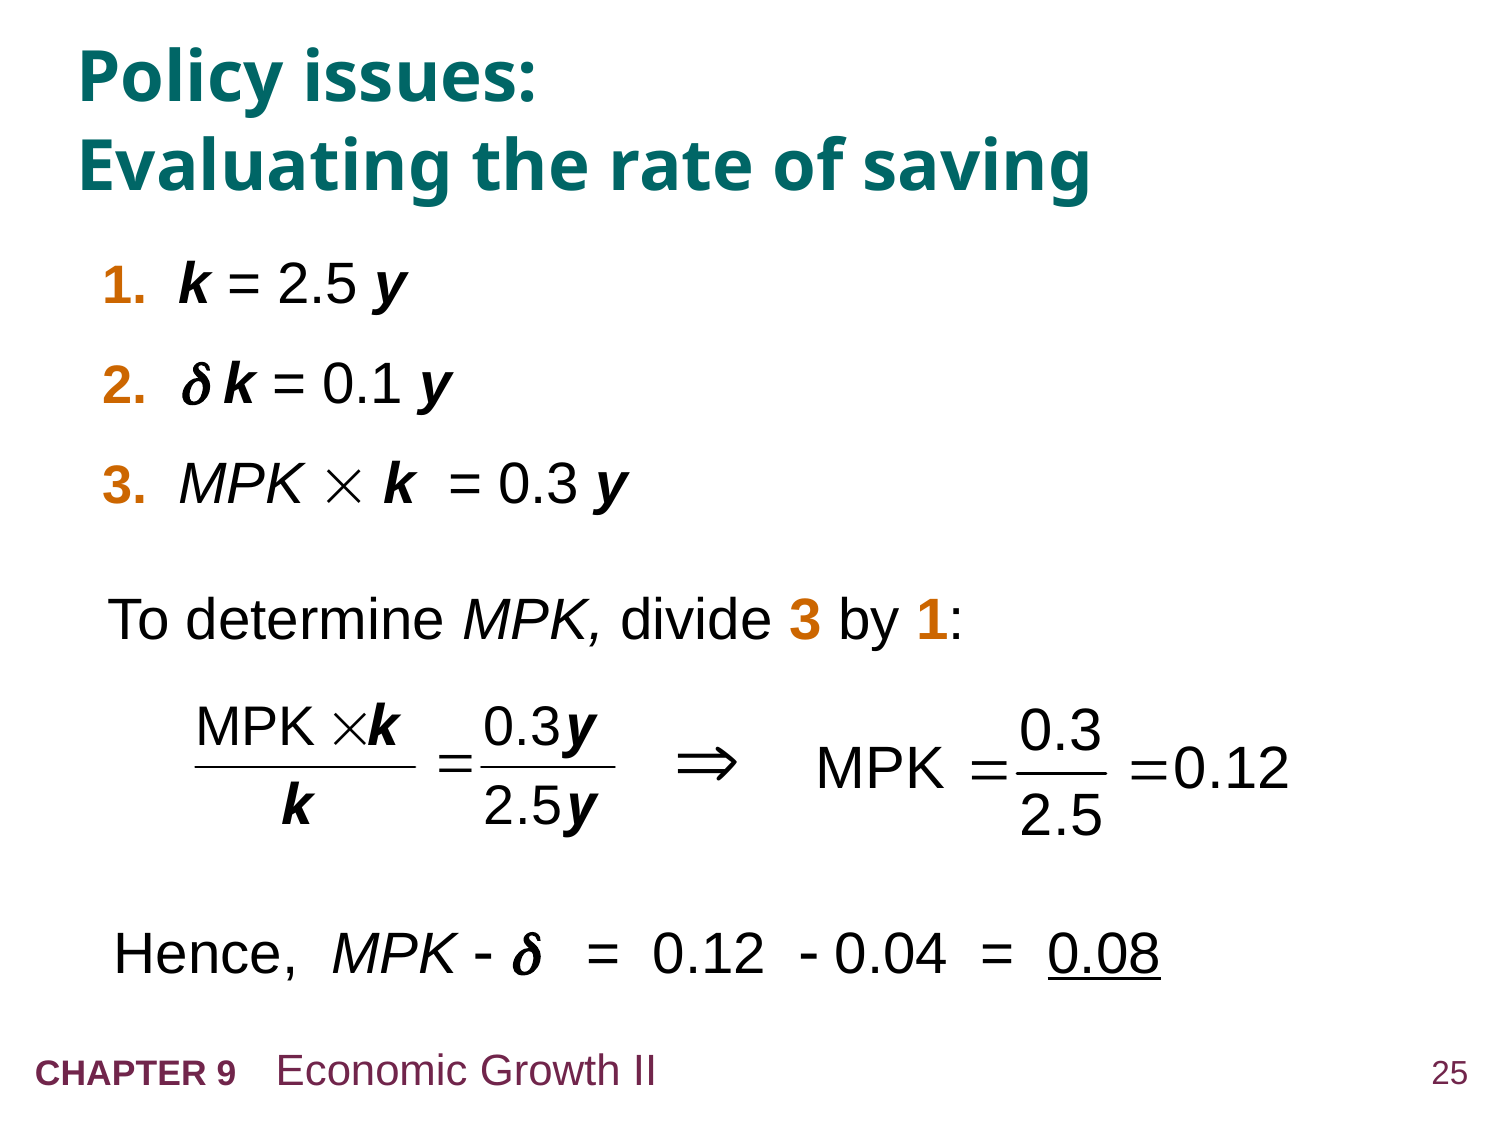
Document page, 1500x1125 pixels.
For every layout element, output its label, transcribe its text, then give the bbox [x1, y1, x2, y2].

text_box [663, 724, 770, 810]
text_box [810, 688, 1300, 849]
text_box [185, 687, 628, 847]
title Policy issues: Evaluating the rate of saving [76, 17, 1204, 214]
text_box Hence, MPK   = 0.12  0.04 = 0.08 [98, 904, 1237, 1018]
list 1. k = 2.5 y 2.  k = 0.1 y 3. MPK  k = 0.3 y [87, 234, 763, 560]
text_box To determine MPK, divide 3 by 1: [93, 570, 1044, 684]
